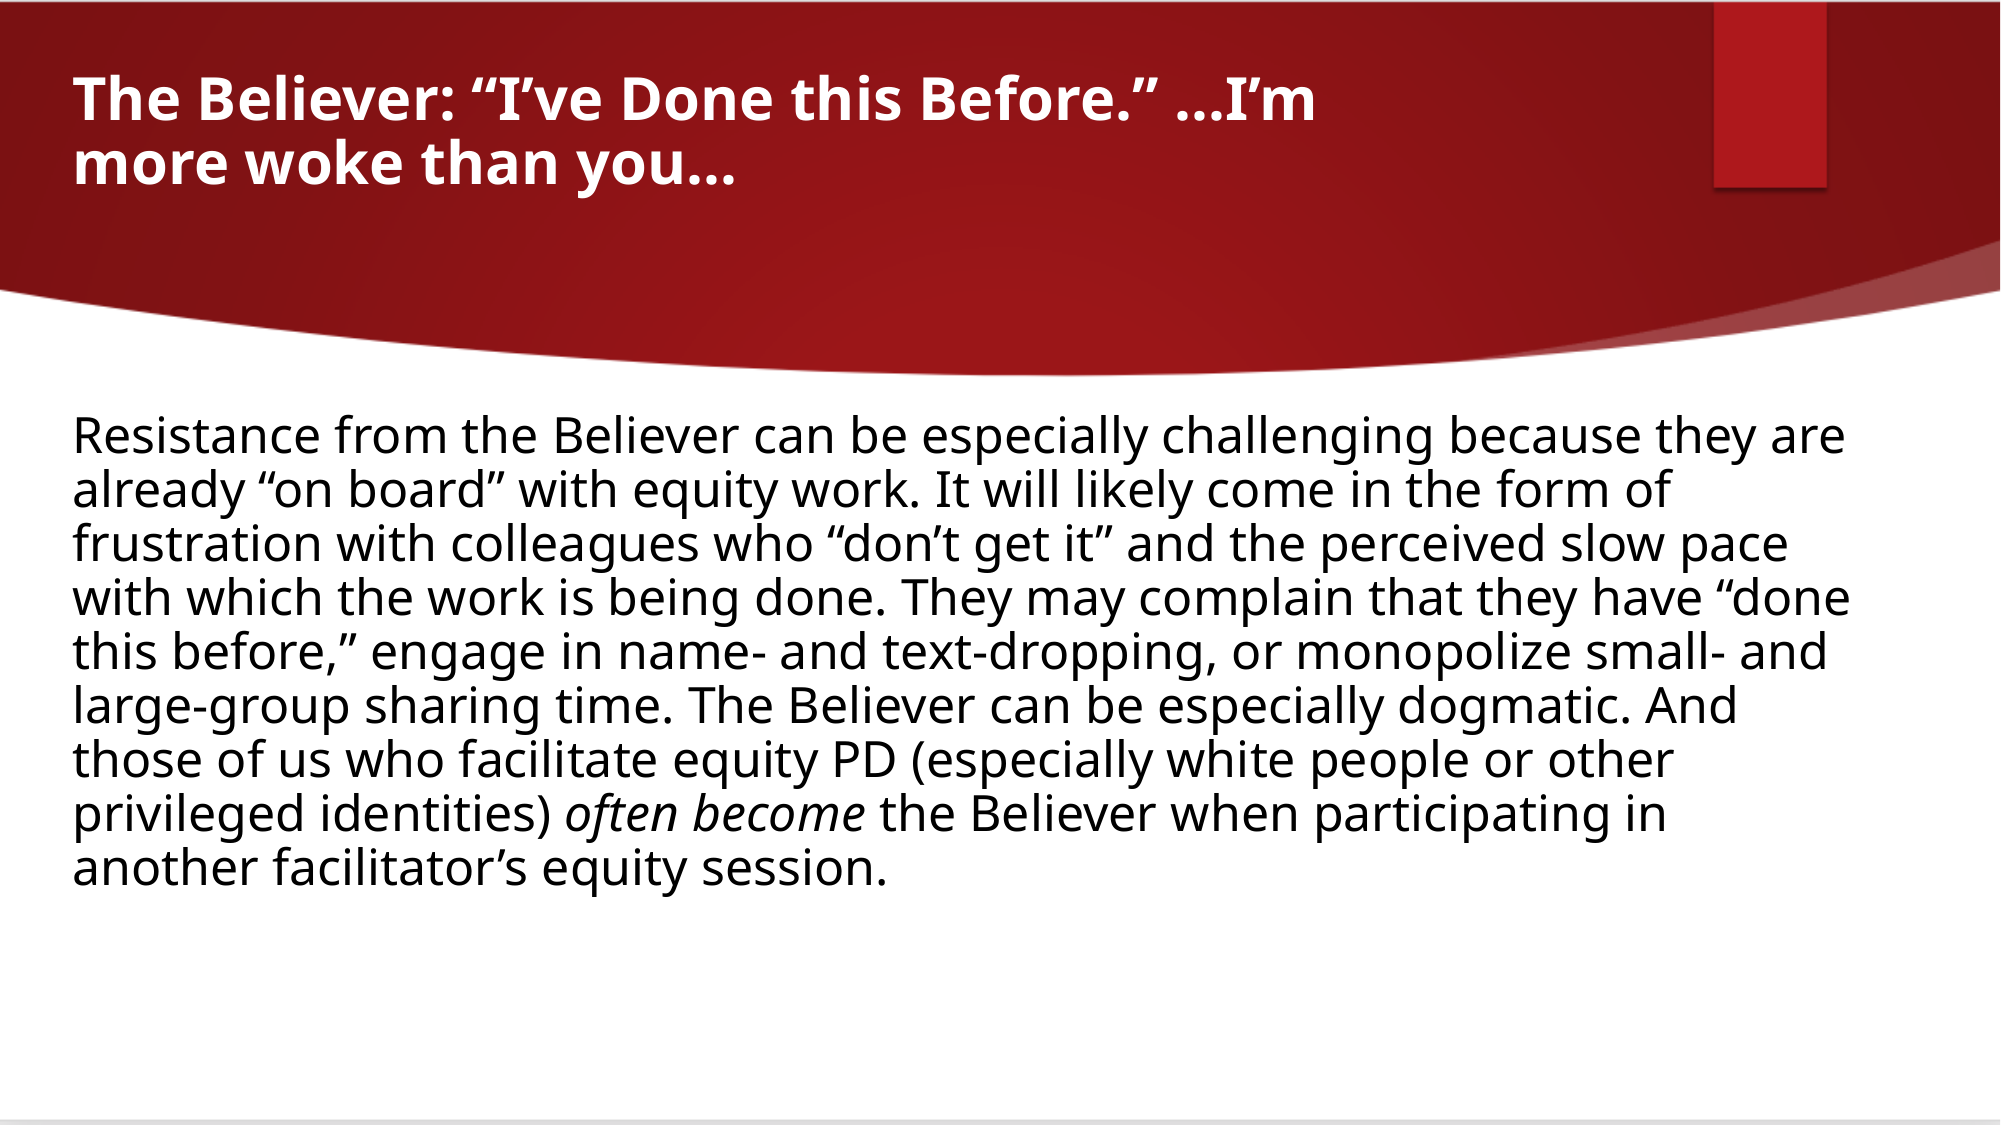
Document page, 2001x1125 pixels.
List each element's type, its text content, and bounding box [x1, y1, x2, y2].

picture [0, 0, 2001, 1125]
title The Believer: “I’ve Done this Before.” …I’m more woke than you… [57, 59, 1457, 278]
list Resistance from the Believer can be especially challenging because they are already “on board” with equity work. It will likely come in the form of frustration with colleagues who “don’t get it” and the perceived slow pace with which the work is being done. They may complain that they have “done this before,” engage in name- and text-dropping, or monopolize small- and large-group sharing time. The Believer can be especially dogmatic. And those of us who facilitate equity PD (especially white people or other privileged identities) often become the Believer when participating in another facilitator’s equity session. [57, 402, 1881, 1096]
